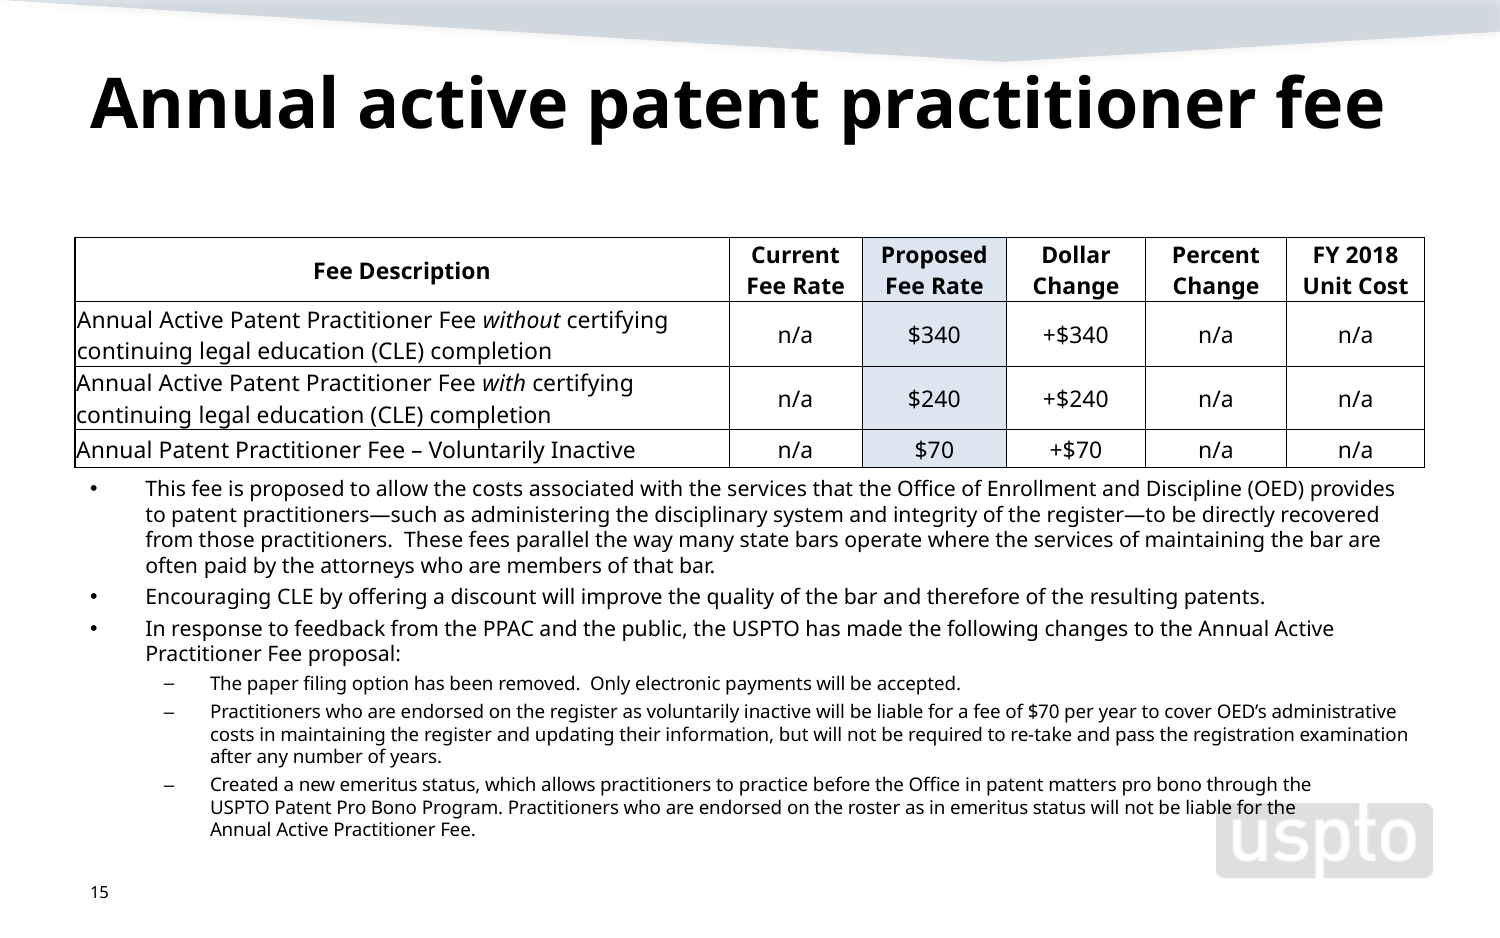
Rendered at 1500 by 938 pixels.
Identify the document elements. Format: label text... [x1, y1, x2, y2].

title Annual active patent practitioner fee [75, 50, 1425, 207]
table_cell +$240 [1007, 367, 1145, 429]
list This fee is proposed to allow the costs associated with the services that the Office of Enrollment and Discipline (OED) provides to patent practitioners—such as administering the disciplinary system and integrity of the register—to be directly recovered from those practitioners. These fees parallel the way many state bars operate where the services of maintaining the bar are often paid by the attorneys who are members of that bar. Encouraging CLE by offering a discount will improve the quality of the bar and therefore of the resulting patents. In response to feedback from the PPAC and the public, the USPTO has made the following changes to the Annual Active Practitioner Fee proposal: The paper filing option has been removed. Only electronic payments will be accepted. Practitioners who are endorsed on the register as voluntarily inactive will be liable for a fee of $70 per year to cover OED’s administrative costs in maintaining the register and updating their information, but will not be required to re-take and pass the registration examination after any number of years. Created a new emeritus status, which allows practitioners to practice before the Office in patent matters pro bono through the USPTO Patent Pro Bono Program. Practitioners who are endorsed on the roster as in emeritus status will not be liable for the Annual Active Practitioner Fee. [75, 468, 1425, 859]
picture [1216, 803, 1433, 880]
table_cell n/a [1146, 302, 1286, 366]
table_header Proposed Fee Rate [863, 238, 1006, 301]
table_cell n/a [1146, 430, 1286, 467]
table_cell $340 [863, 302, 1006, 366]
table_cell n/a [1146, 367, 1286, 429]
table_header FY 2018 Unit Cost [1287, 238, 1424, 301]
table_cell n/a [1287, 302, 1424, 366]
table_cell $70 [863, 430, 1006, 467]
table_cell +$340 [1007, 302, 1145, 366]
table_header Dollar Change [1007, 238, 1145, 301]
table_cell $240 [863, 367, 1006, 429]
table_cell +$70 [1007, 430, 1145, 467]
table_cell n/a [730, 302, 862, 366]
table_header Fee Description [76, 238, 729, 301]
table_cell n/a [1287, 367, 1424, 429]
table_cell Annual Active Patent Practitioner Fee with certifying continuing legal education (CLE) completion [76, 367, 729, 429]
slide_number 15 [75, 868, 413, 919]
table_cell n/a [730, 430, 862, 467]
table_cell n/a [730, 367, 862, 429]
table_cell Annual Active Patent Practitioner Fee without certifying continuing legal education (CLE) completion [76, 302, 729, 366]
table_cell Annual Patent Practitioner Fee – Voluntarily Inactive [76, 430, 729, 467]
table_cell n/a [1287, 430, 1424, 467]
table_header Percent Change [1146, 238, 1286, 301]
table_header Current Fee Rate [730, 238, 862, 301]
